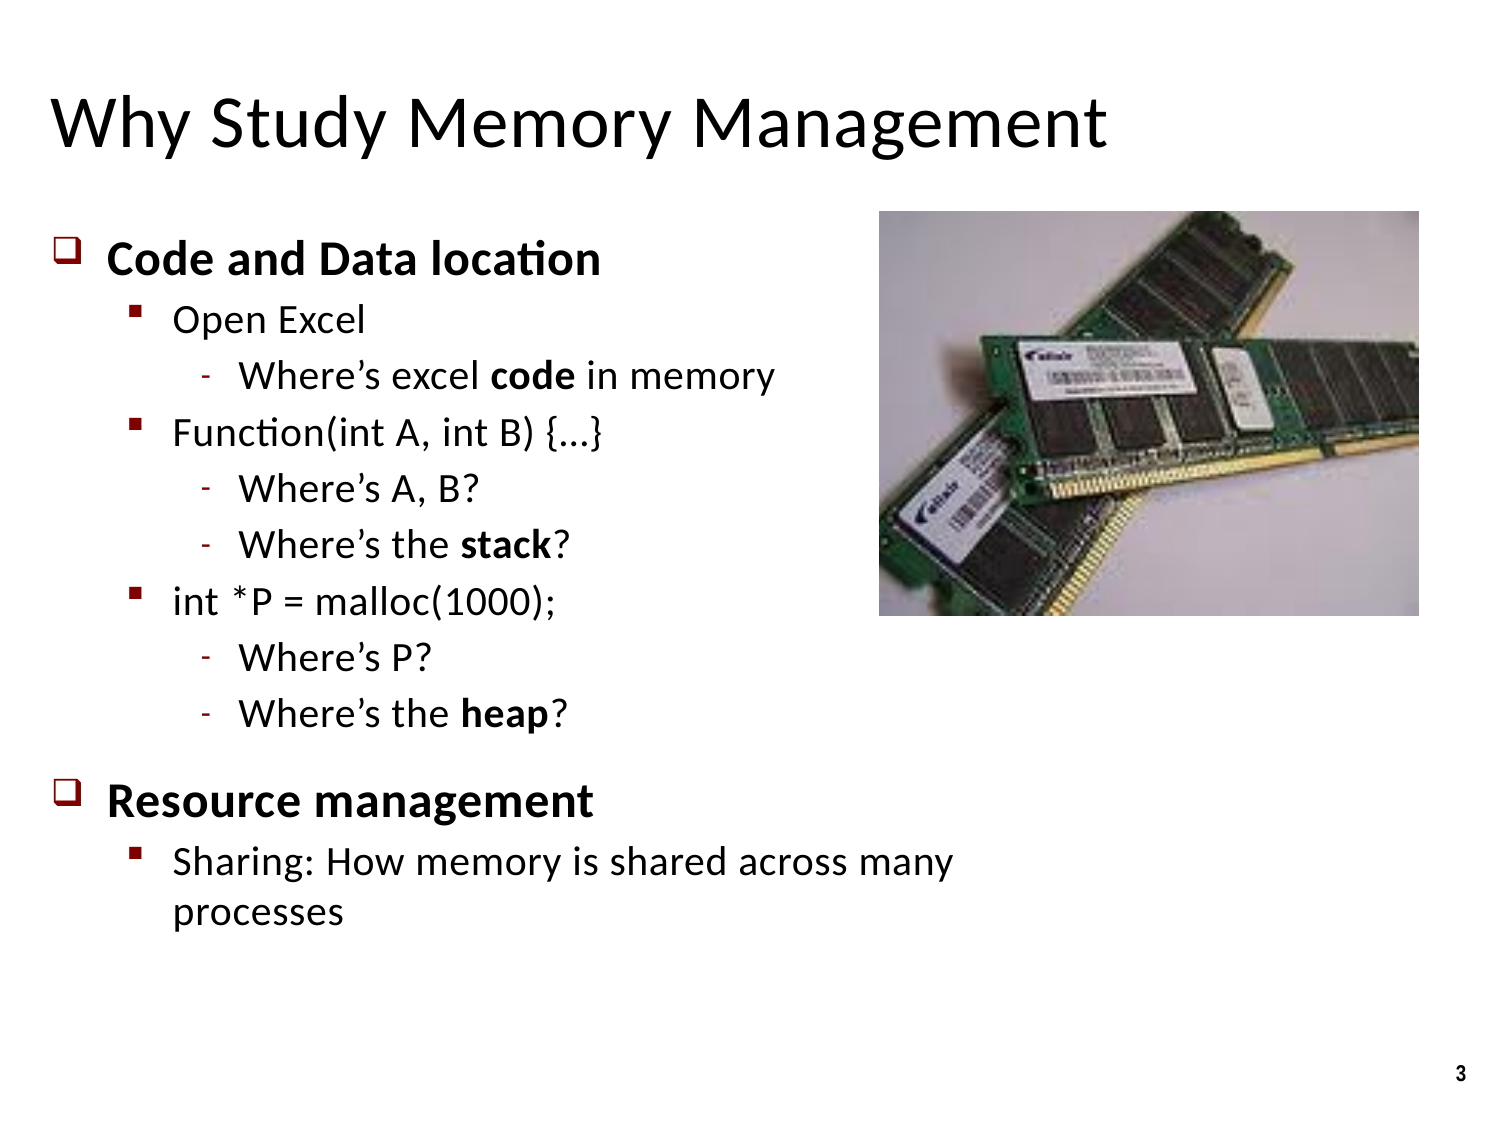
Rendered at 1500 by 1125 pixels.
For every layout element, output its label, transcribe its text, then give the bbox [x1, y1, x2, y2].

title Why Study Memory Management [35, 20, 1462, 171]
list Code and Data location Open Excel Where’s excel code in memory Function(int A, int B) {…} Where’s A, B? Where’s the stack? int *P = malloc(1000); Where’s P? Where’s the heap? Resource management Sharing: How memory is shared across many processes [35, 217, 1050, 1103]
picture [879, 211, 1419, 617]
slide_number 3 [1318, 1042, 1482, 1103]
